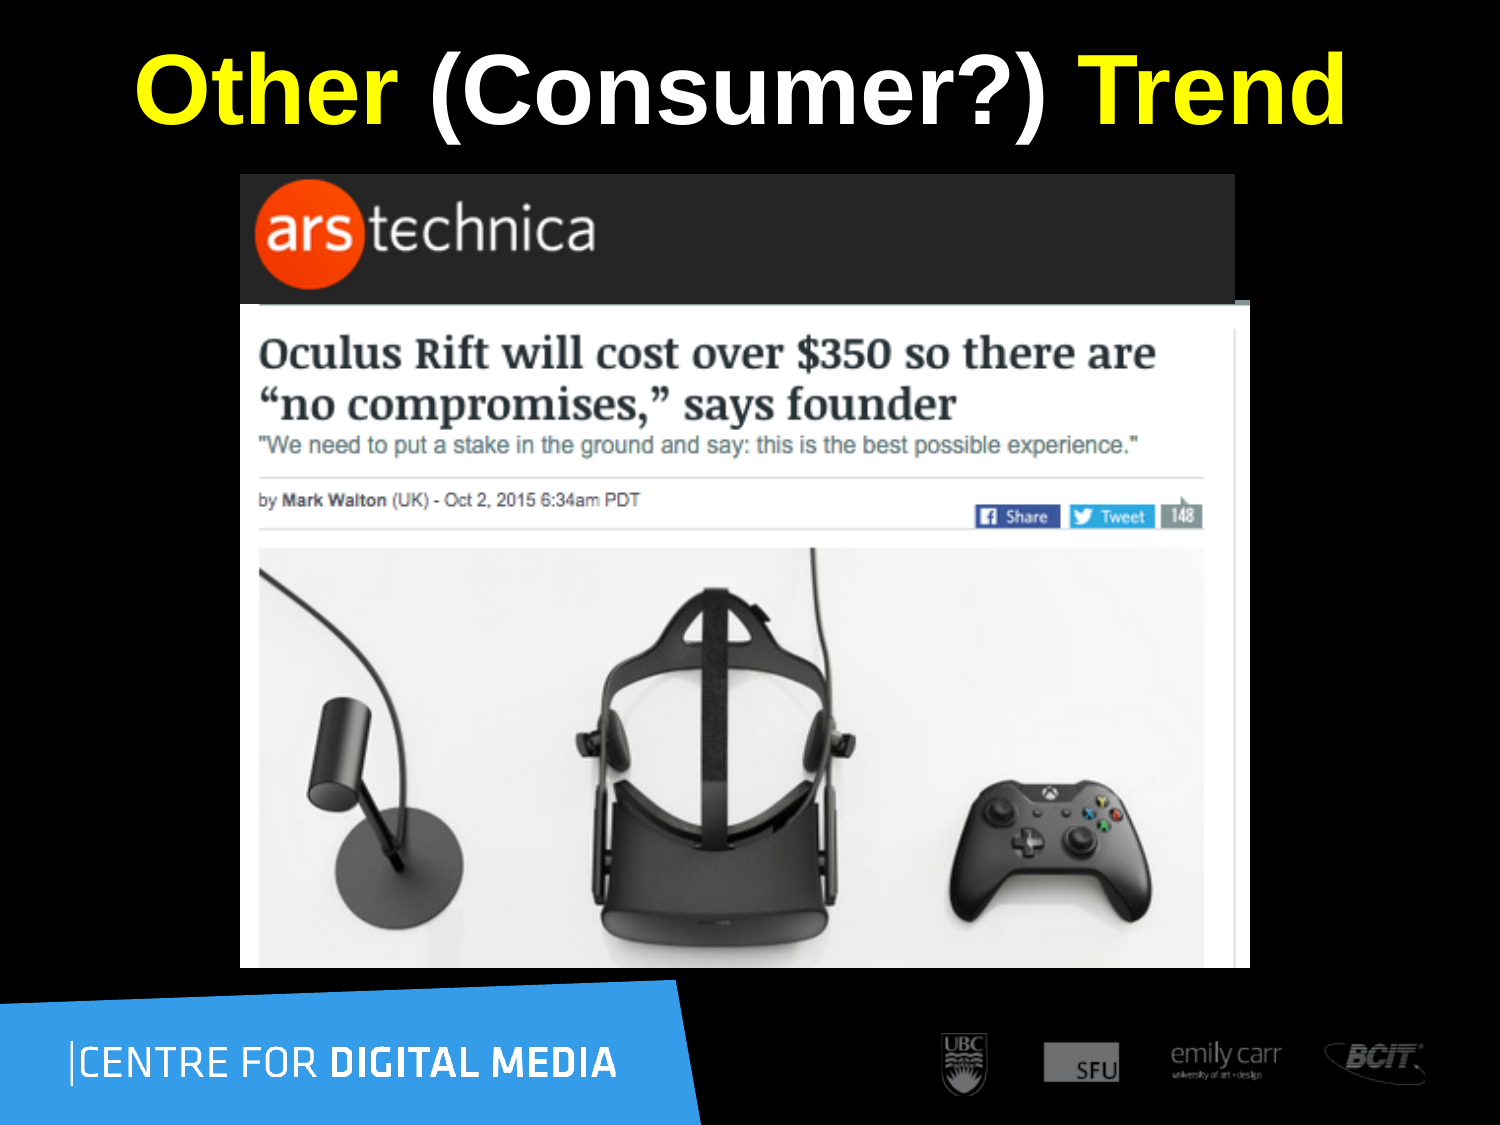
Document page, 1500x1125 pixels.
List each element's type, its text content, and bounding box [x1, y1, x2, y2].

title Other (Consumer?) Trend [121, 0, 1500, 168]
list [239, 300, 1253, 968]
picture [239, 174, 1235, 304]
